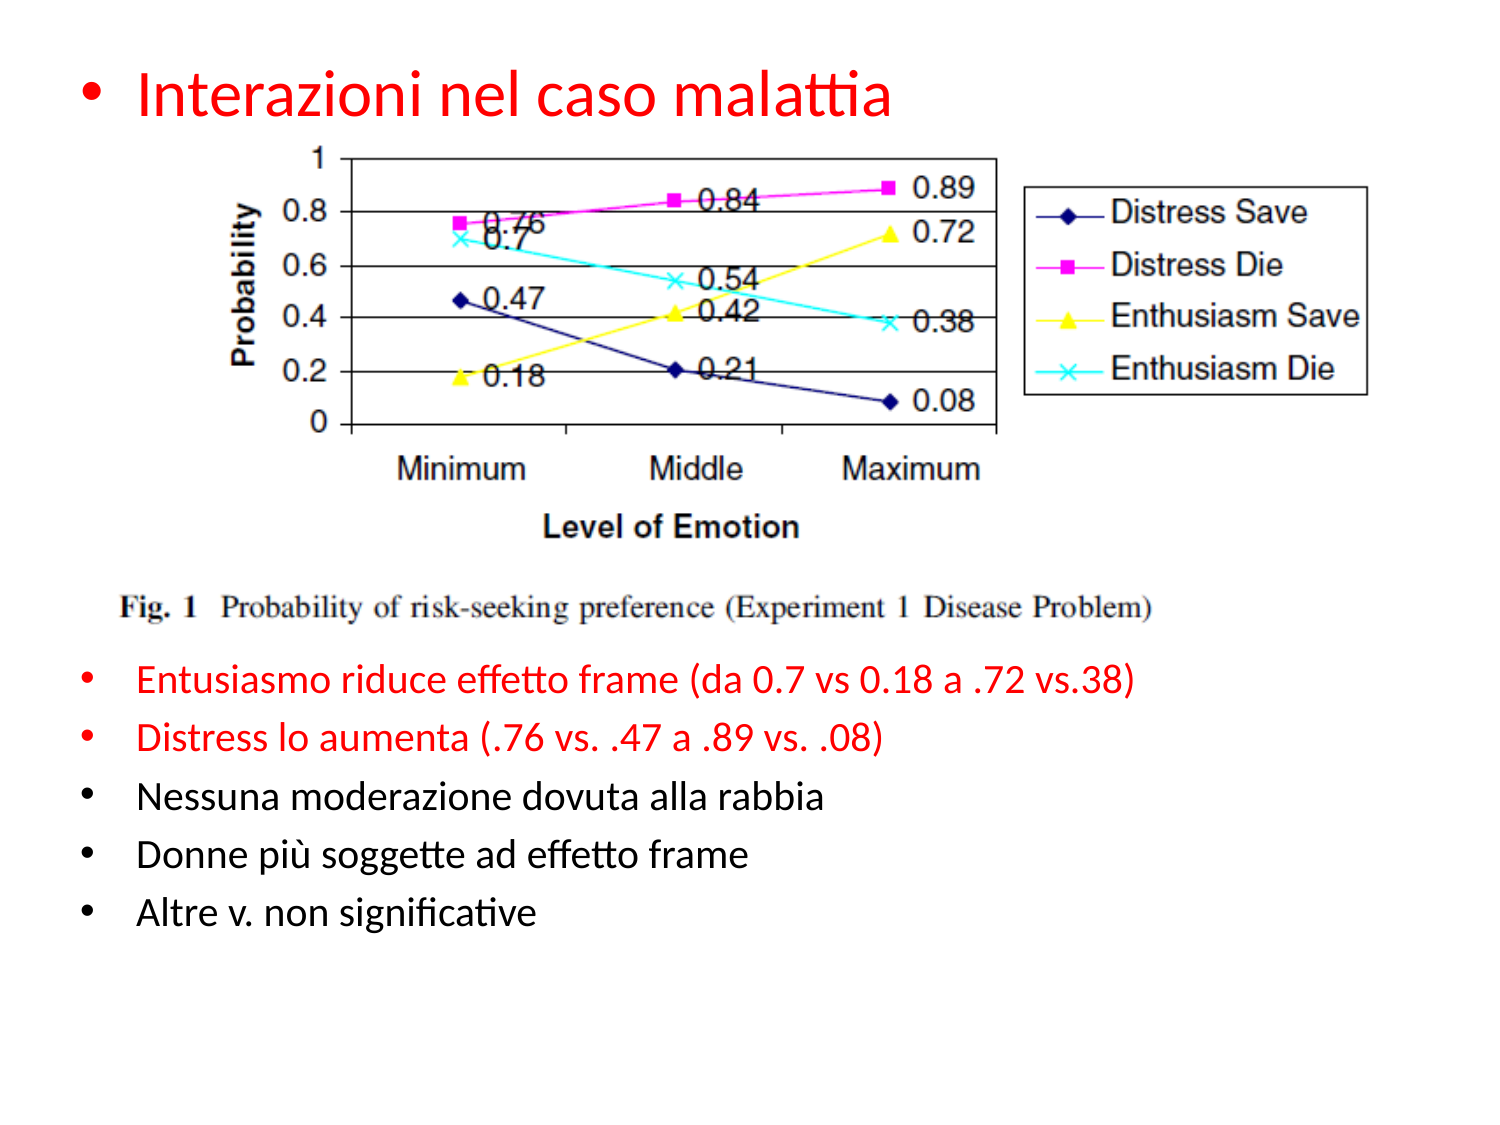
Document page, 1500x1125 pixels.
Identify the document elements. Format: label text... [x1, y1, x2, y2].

list Interazioni nel caso malattia Entusiasmo riduce effetto frame (da 0.7 vs 0.18 a .72 vs.38) Distress lo aumenta (.76 vs. .47 a .89 vs. .08) Nessuna moderazione dovuta alla rabbia Donne più soggette ad effetto frame Altre v. non significative [64, 42, 1425, 1005]
picture [100, 125, 1400, 658]
